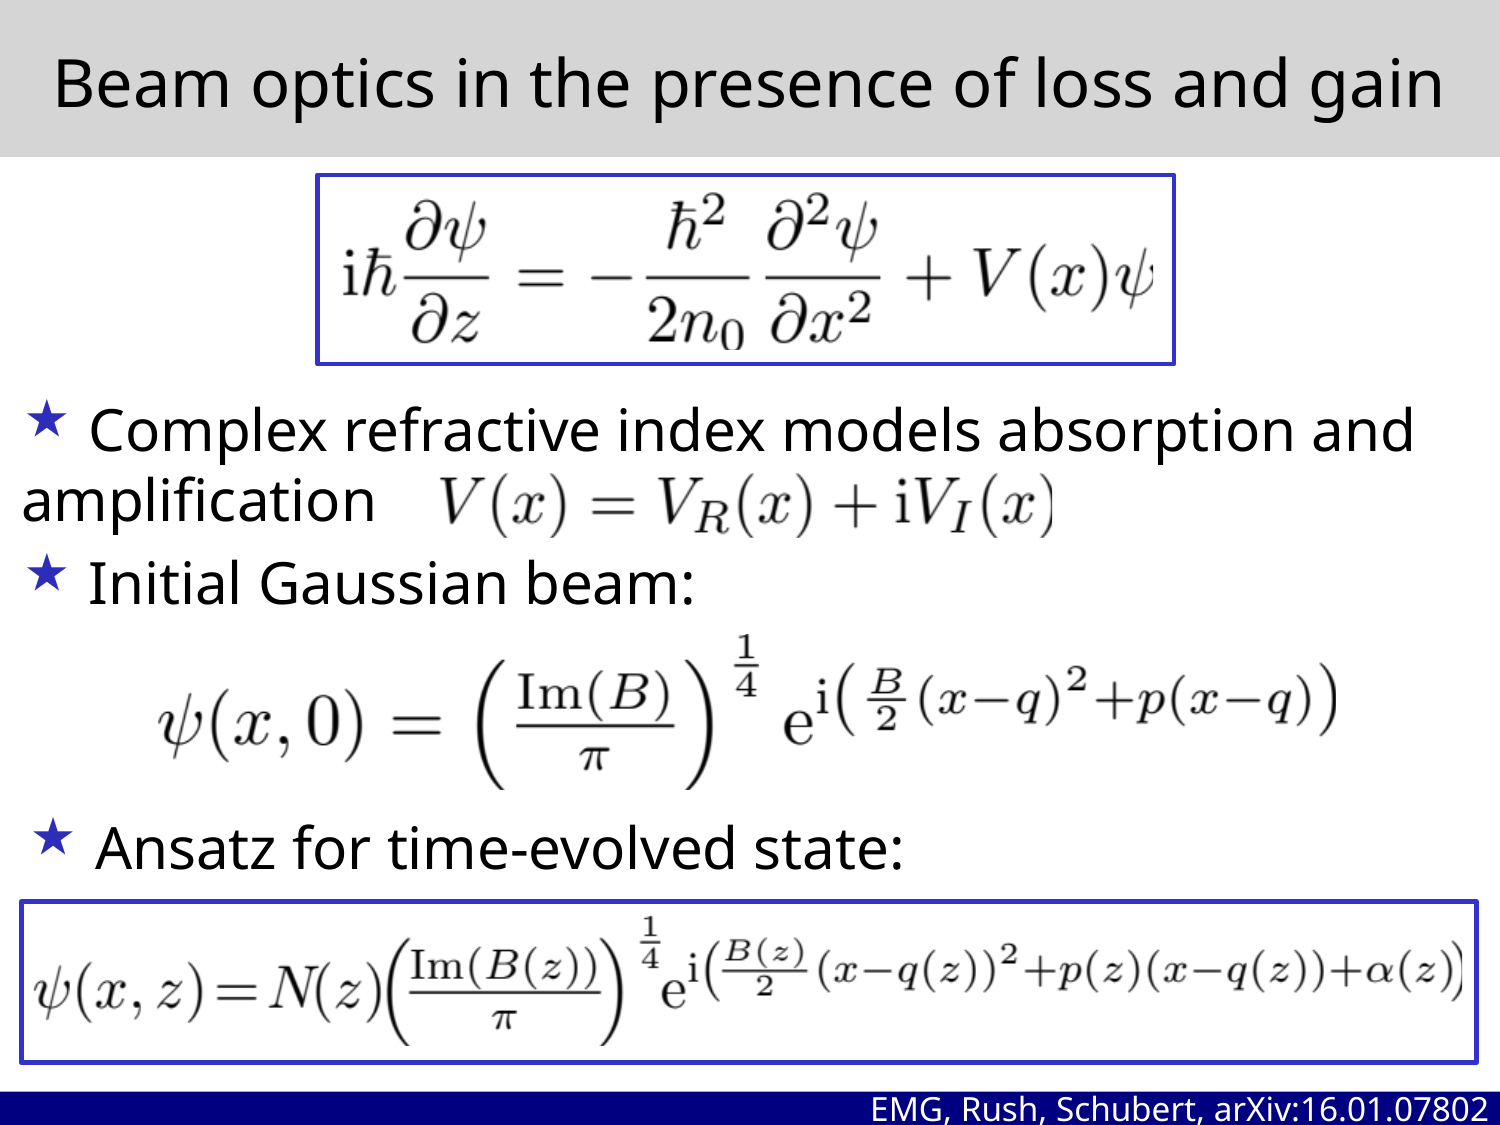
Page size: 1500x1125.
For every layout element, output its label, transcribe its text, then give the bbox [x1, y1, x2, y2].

text_box EMG, Rush, Schubert, arXiv:16.01.07802 [0, 1080, 1500, 1125]
picture [439, 472, 1053, 538]
text_box Complex refractive index models absorption and amplification [6, 385, 1494, 540]
text_box [317, 175, 1174, 365]
text_box Ansatz for time-evolved state: [12, 803, 1500, 889]
picture [33, 915, 1463, 1046]
picture [342, 191, 1154, 350]
picture [156, 634, 1337, 790]
text_box Initial Gaussian beam: [6, 540, 1494, 624]
text_box [21, 901, 1477, 1063]
title Beam optics in the presence of loss and gain [0, 24, 1500, 138]
